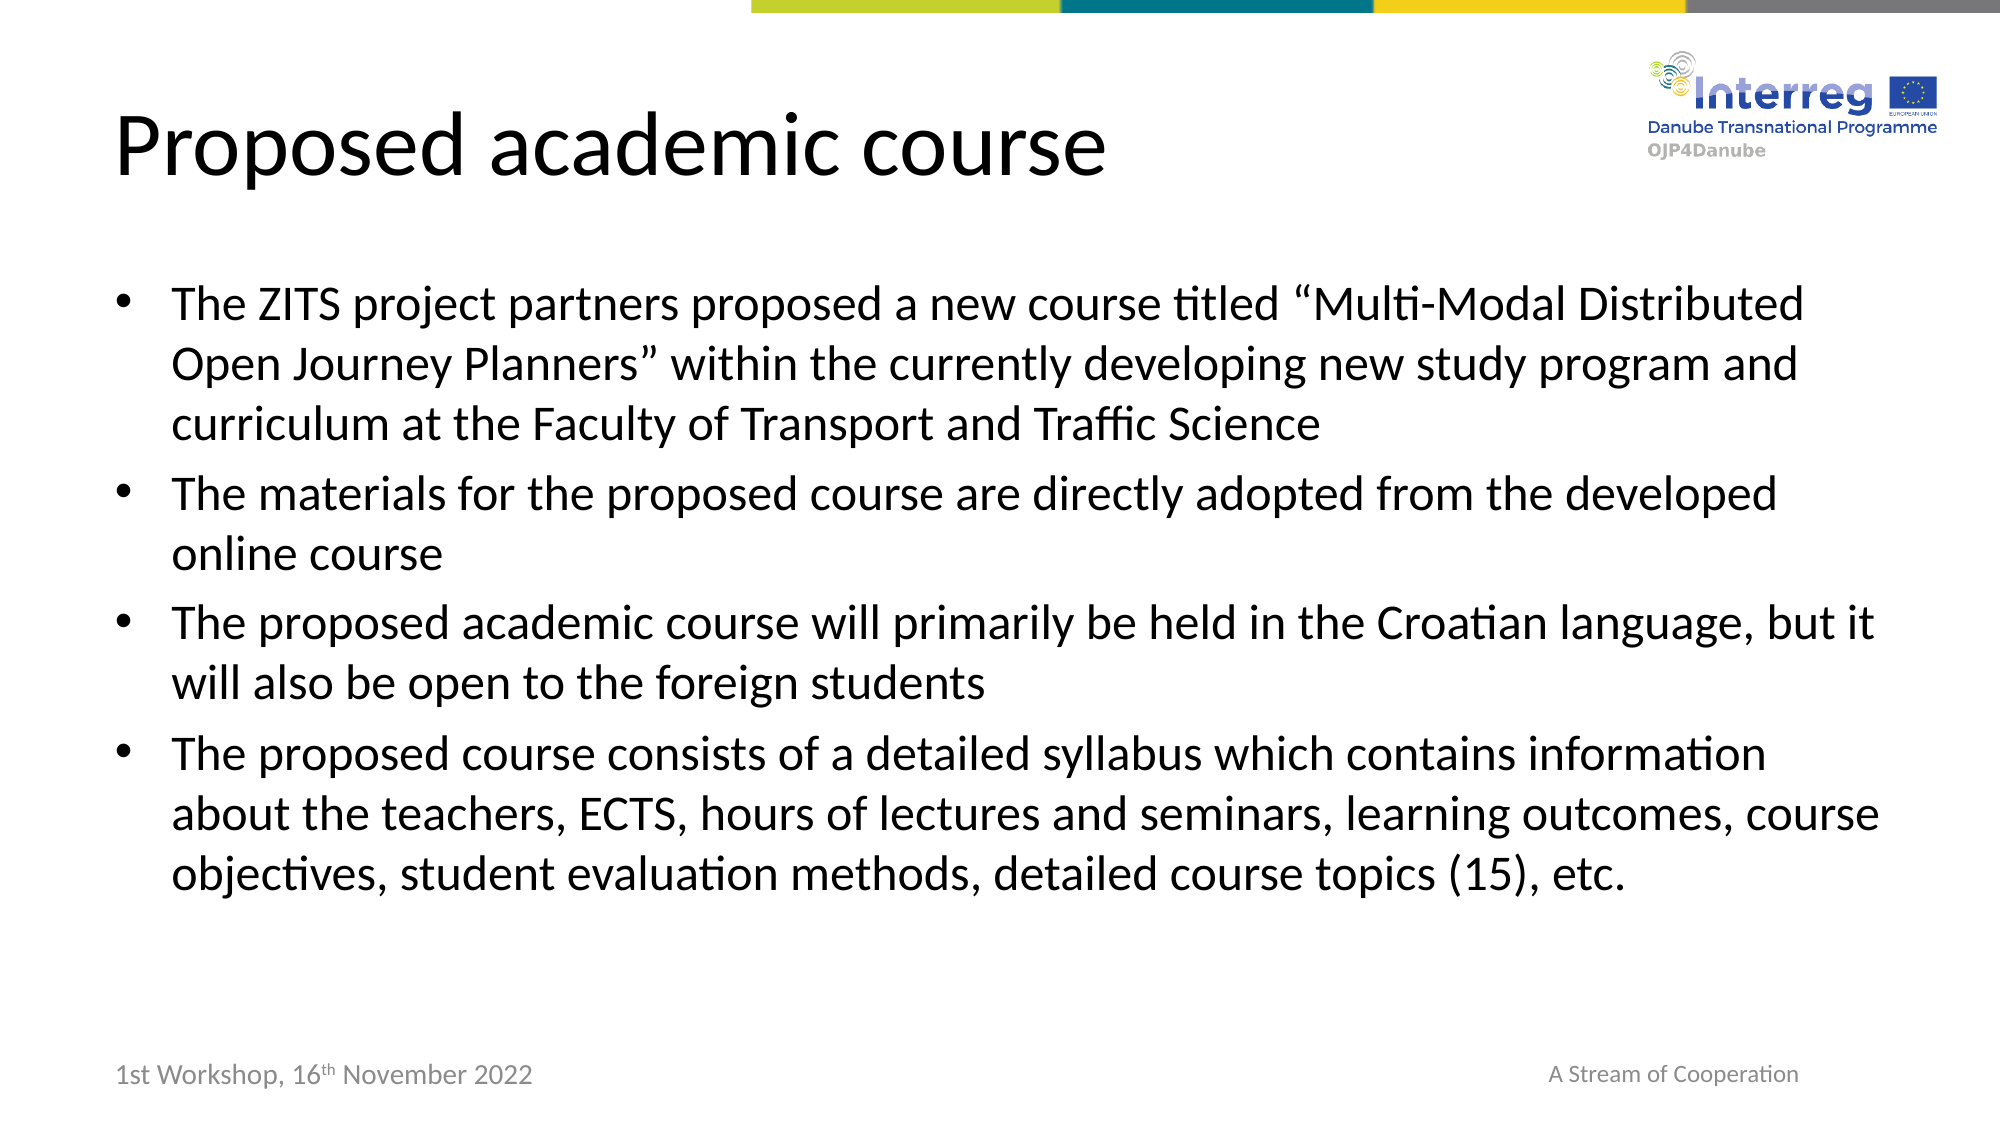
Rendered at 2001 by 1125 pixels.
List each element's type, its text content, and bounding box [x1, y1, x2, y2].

title Proposed academic course [99, 45, 1626, 233]
footer 1st Workshop, 16th November 2022 [99, 1042, 1317, 1103]
picture [1637, 39, 1941, 164]
list The ZITS project partners proposed a new course titled “Multi-Modal Distributed Open Journey Planners” within the currently developing new study program and curriculum at the Faculty of Transport and Traffic Science The materials for the proposed course are directly adopted from the developed online course The proposed academic course will primarily be held in the Croatian language, but it will also be open to the foreign students The proposed course consists of a detailed syllabus which contains information about the teachers, ECTS, hours of lectures and seminars, learning outcomes, course objectives, student evaluation methods, detailed course topics (15), etc. [99, 262, 1900, 1005]
picture [751, 0, 2000, 13]
